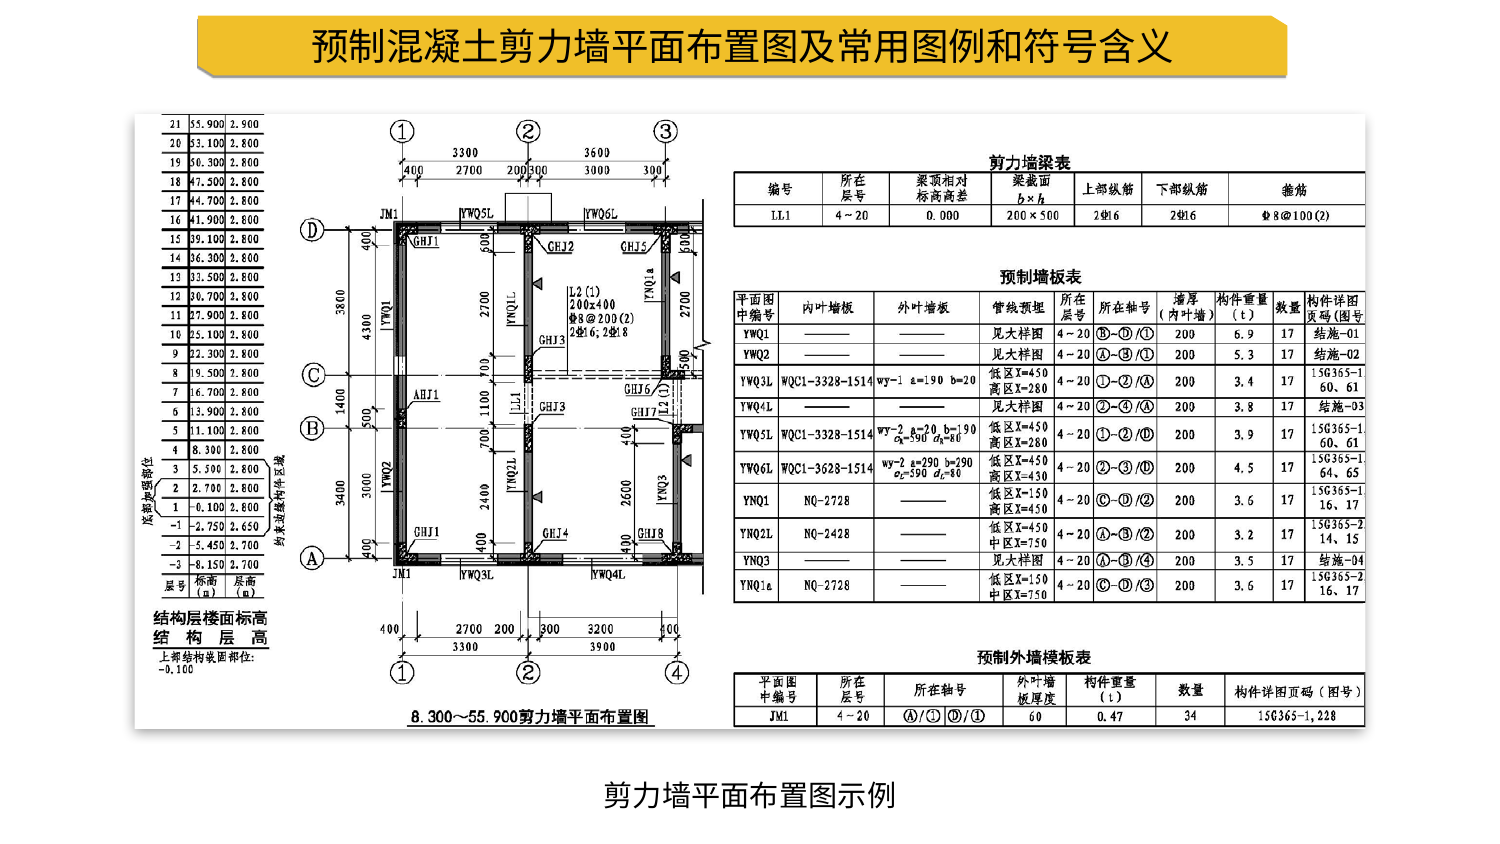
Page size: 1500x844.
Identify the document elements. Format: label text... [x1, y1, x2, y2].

text_box 预制混凝土剪力墙平面布置图及常用图例和符号含义 [197, 15, 1288, 76]
picture [134, 114, 1366, 730]
text_box 剪力墙平面布置图示例 [589, 769, 911, 820]
